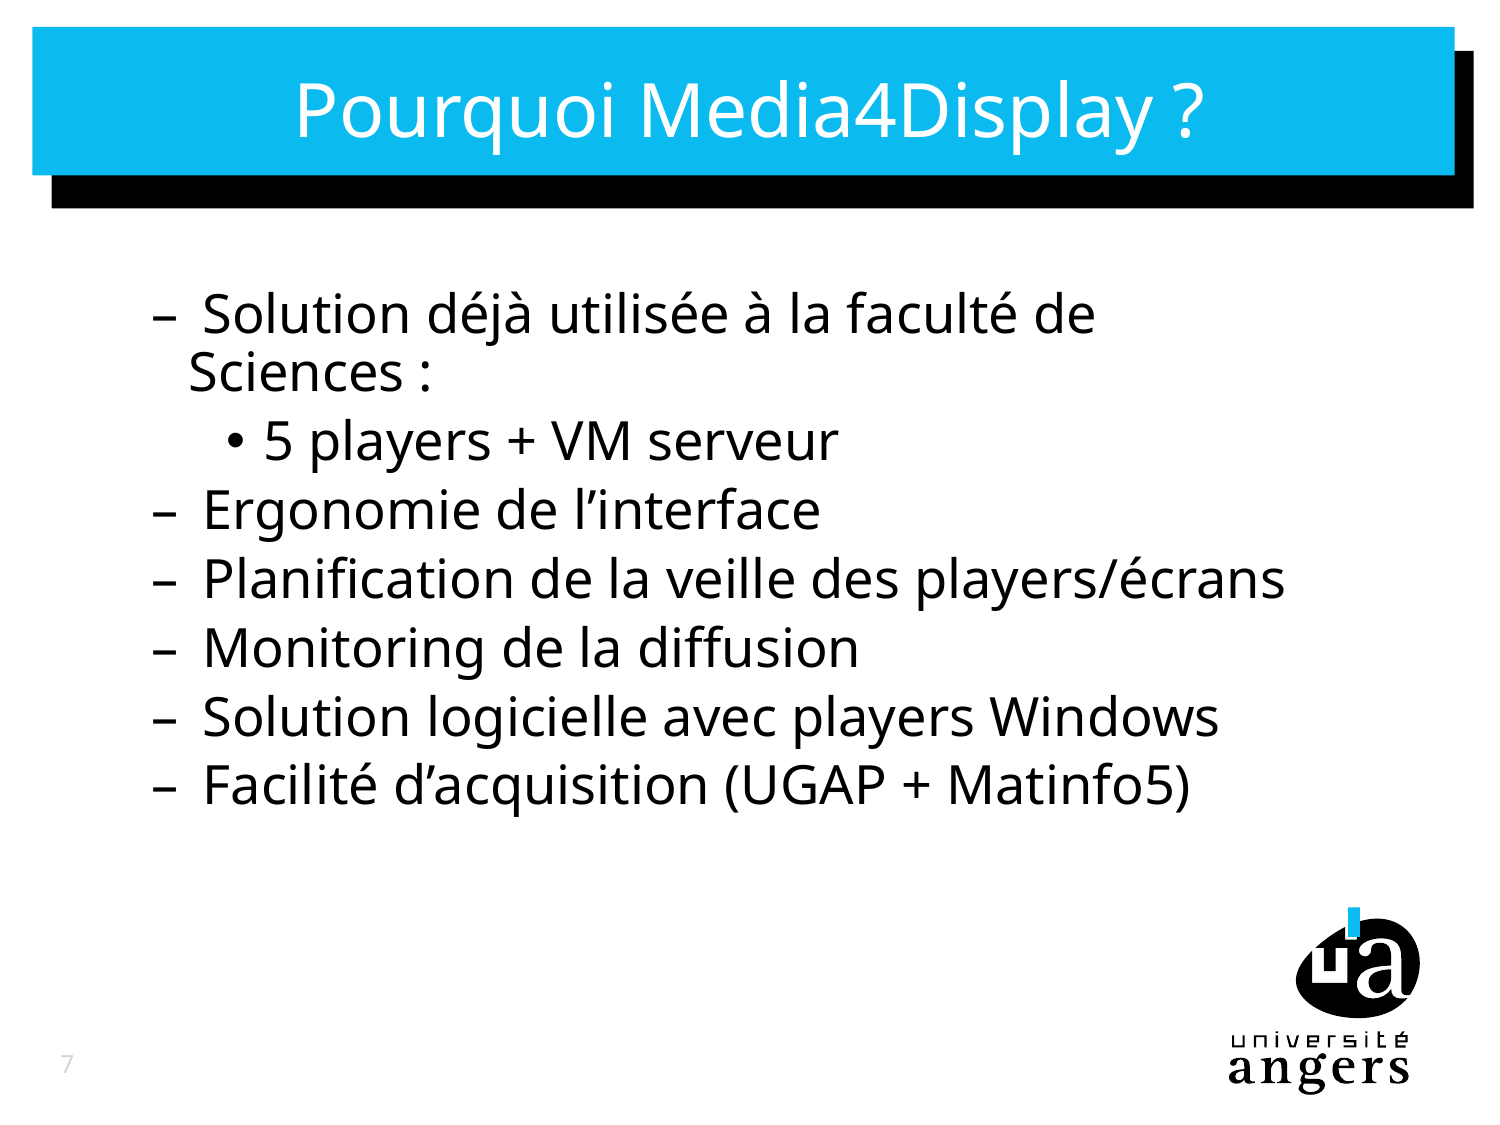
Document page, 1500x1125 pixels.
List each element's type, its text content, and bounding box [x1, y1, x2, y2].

slide_number 7 [45, 1036, 138, 1096]
title Pourquoi Media4Display ? [103, 50, 1397, 176]
list Solution déjà utilisée à la faculté de Sciences : 5 players + VM serveur Ergonomie de l’interface Planification de la veille des players/écrans Monitoring de la diffusion Solution logicielle avec players Windows Facilité d’acquisition (UGAP + Matinfo5) [64, 280, 1359, 995]
